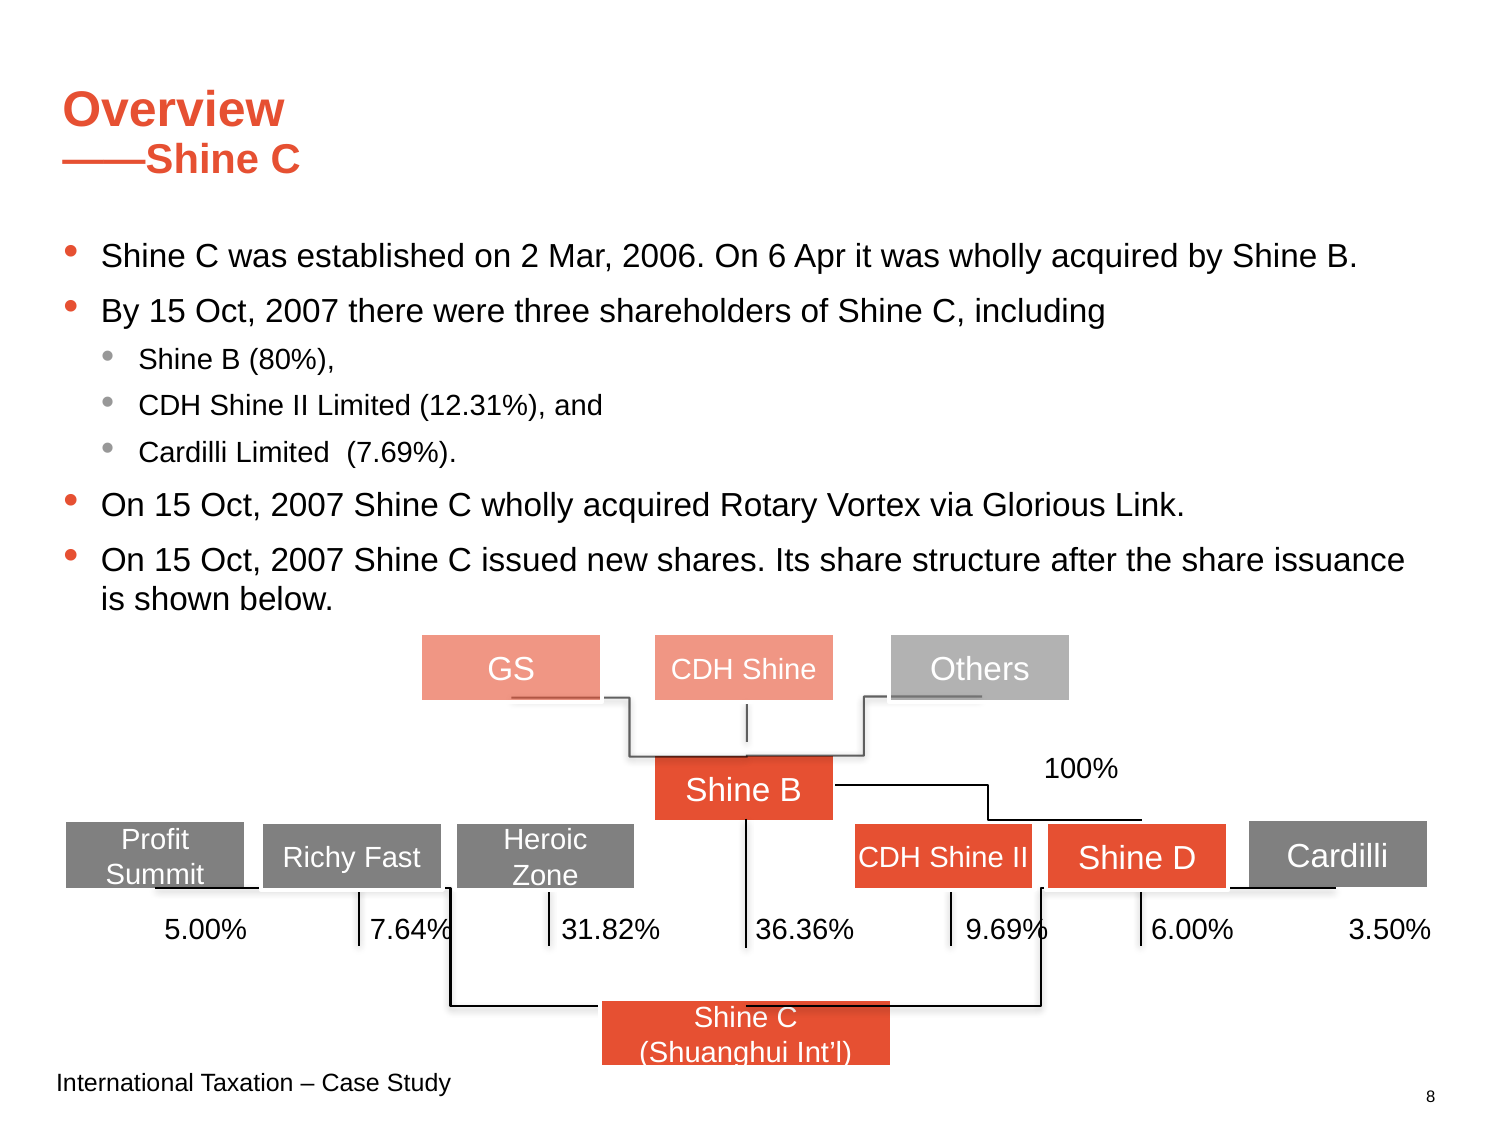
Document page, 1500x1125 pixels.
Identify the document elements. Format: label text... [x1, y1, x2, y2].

list Shine C was established on 2 Mar, 2006. On 6 Apr it was wholly acquired by Shine B. By 15 Oct, 2007 there were three shareholders of Shine C, including Shine B (80%), CDH Shine II Limited (12.31%), and Cardilli Limited (7.69%). On 15 Oct, 2007 Shine C wholly acquired Rotary Vortex via Glorious Link. On 15 Oct, 2007 Shine C issued new shares. Its share structure after the share issuance is shown below. [63, 234, 1438, 632]
slide_number 8 [1353, 1076, 1436, 1118]
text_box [63, 633, 1452, 1068]
title Overview ——Shine C [62, 70, 1436, 196]
